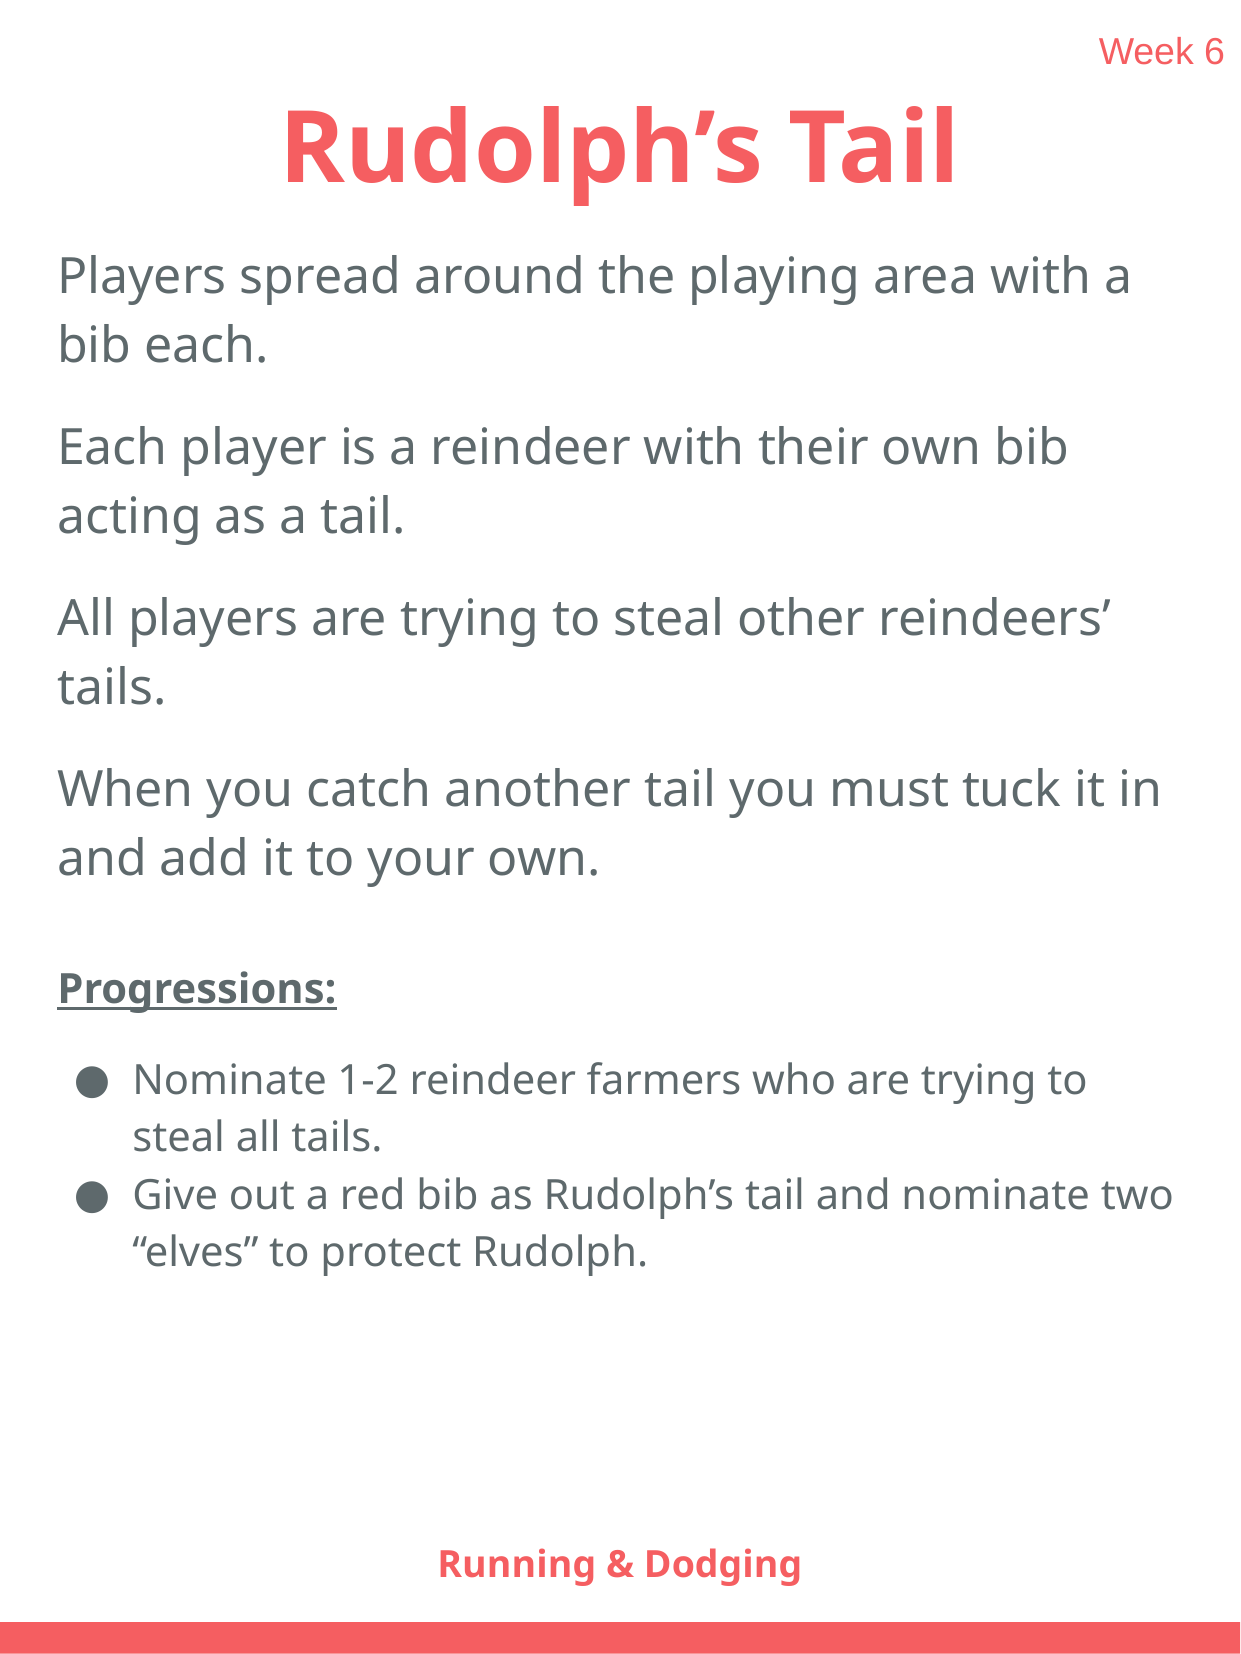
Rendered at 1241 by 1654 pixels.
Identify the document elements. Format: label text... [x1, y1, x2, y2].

text_box Week 6 [484, 12, 1241, 68]
title Rudolph’s Tail [42, 67, 1198, 194]
list Progressions: Nominate 1-2 reindeer farmers who are trying to steal all tails. Give out a red bib as Rudolph’s tail and nominate two “elves” to protect Rudolph. [42, 939, 1198, 1524]
title Running & Dodging [42, 1524, 1198, 1599]
list Players spread around the playing area with a bib each. Each player is a reindeer with their own bib acting as a tail. All players are trying to steal other reindeers’ tails. When you catch another tail you must tuck it in and add it to your own. [42, 219, 1198, 939]
